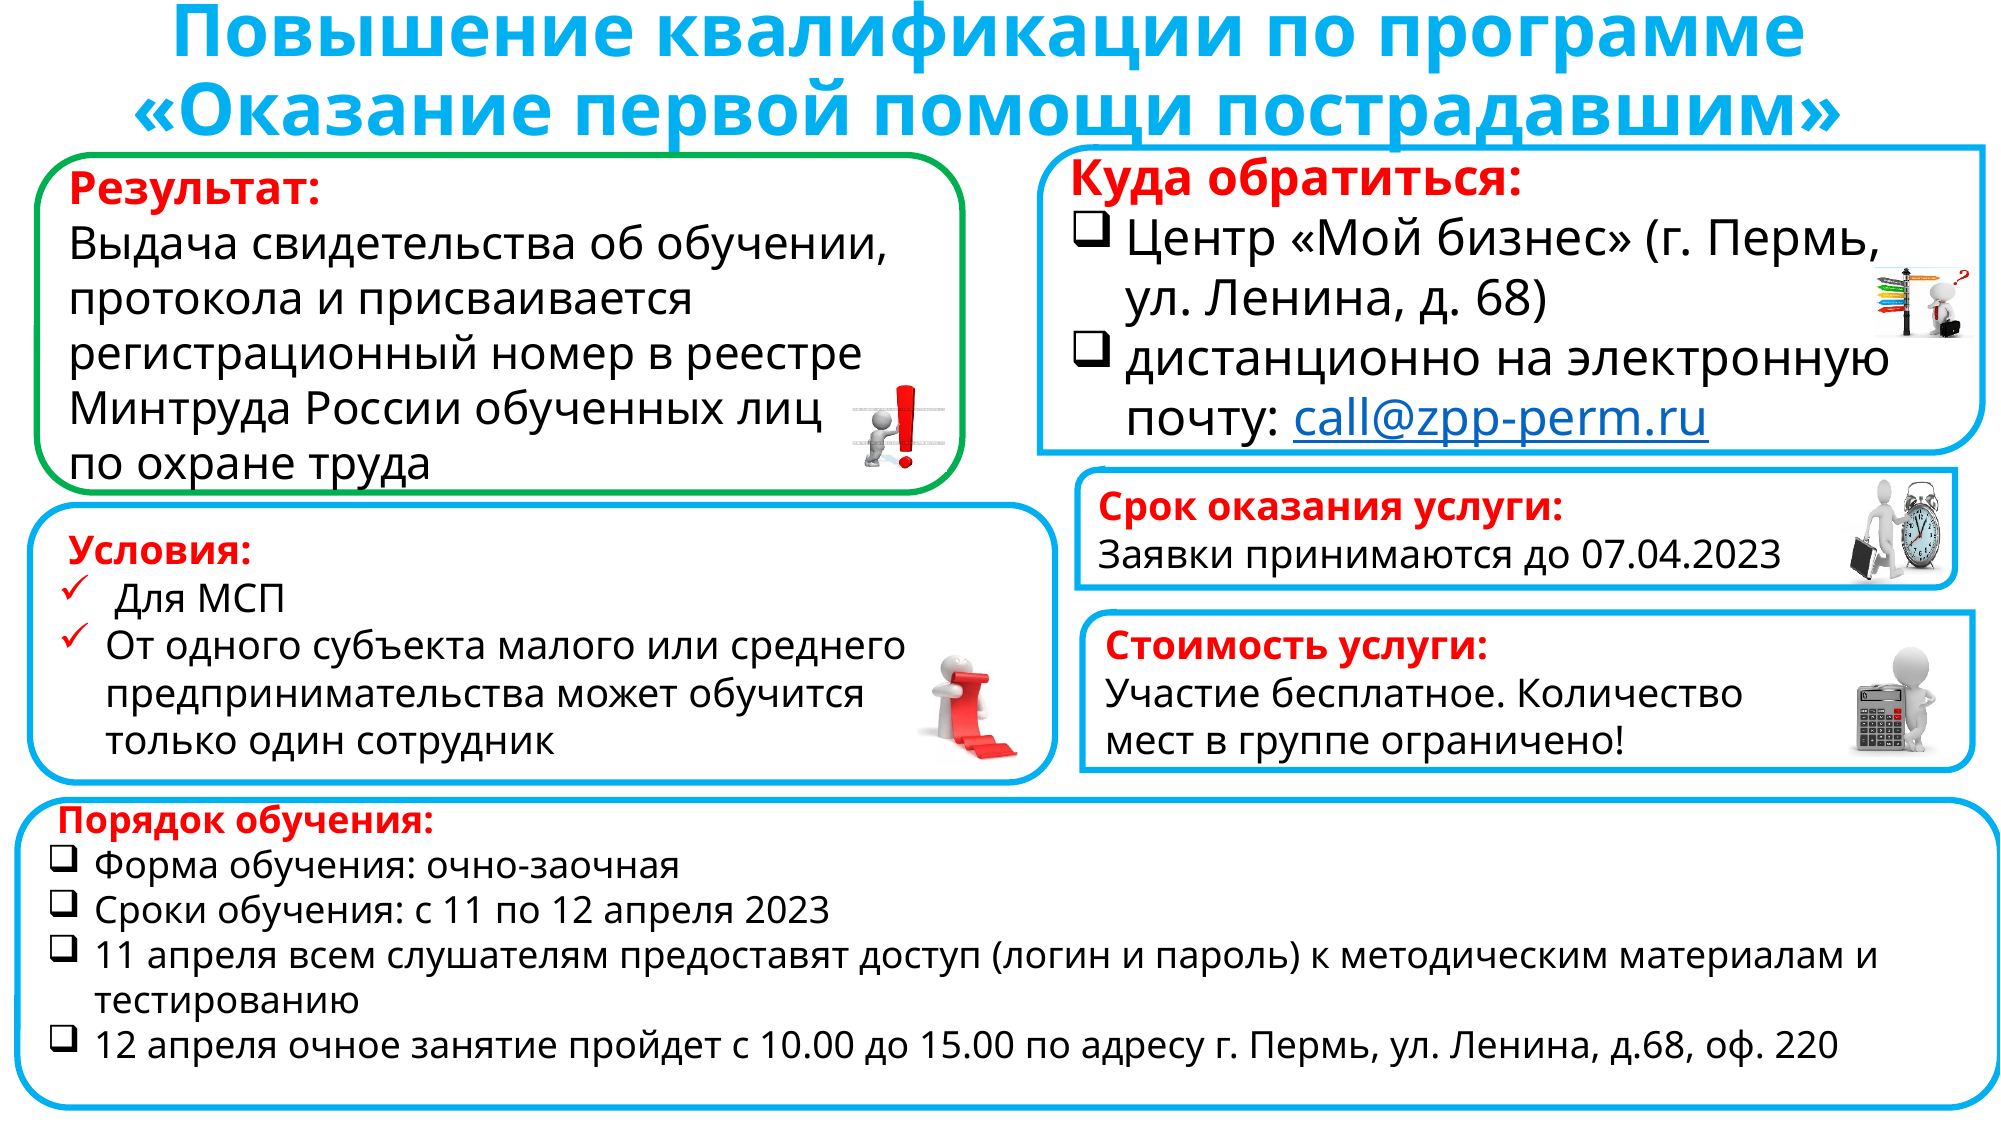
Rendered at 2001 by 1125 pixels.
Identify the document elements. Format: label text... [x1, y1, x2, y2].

slide_number 15 [1412, 1042, 1863, 1103]
picture [852, 384, 948, 472]
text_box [0, 117, 517, 315]
text_box Куда обратиться: Центр «Мой бизнес» (г. Пермь, ул. Ленина, д. 68) дистанционно на электронную почту: call@zpp-perm.ru [1038, 166, 1984, 454]
text_box Условия: Для МСП От одного субъекта малого или среднего предпринимательства может обучится только один сотрудник [28, 503, 1057, 784]
text_box Срок оказания услуги: Заявки принимаются до 07.04.2023. [1076, 468, 1957, 589]
picture [1838, 479, 1951, 584]
text_box Порядок обучения: Форма обучения: очно-заочная Сроки обучения: с 11 по 12 апреля 2023 11 апреля всем слушателям предоставят доступ (логин и пароль) к методическим материалам и тестированию 12 апреля очное занятие пройдет с 10.00 до 15.00 по адресу г. Пермь, ул. Ленина, д.68, оф. 220 [16, 798, 2000, 1109]
text_box Результат: Выдача свидетельства об обучении, протокола и присваивается регистрационный номер в реестре Минтруда России обученных лиц по охране труда [35, 153, 964, 494]
picture [1874, 267, 1975, 338]
picture [917, 649, 1018, 764]
title Повышение квалификации по программе «Оказание первой помощи пострадавшим» [0, 0, 2000, 166]
picture [1847, 634, 1940, 761]
footer [662, 1042, 1338, 1103]
text_box Стоимость услуги: Участие бесплатное. Количество мест в группе ограничено! [1081, 611, 1974, 772]
